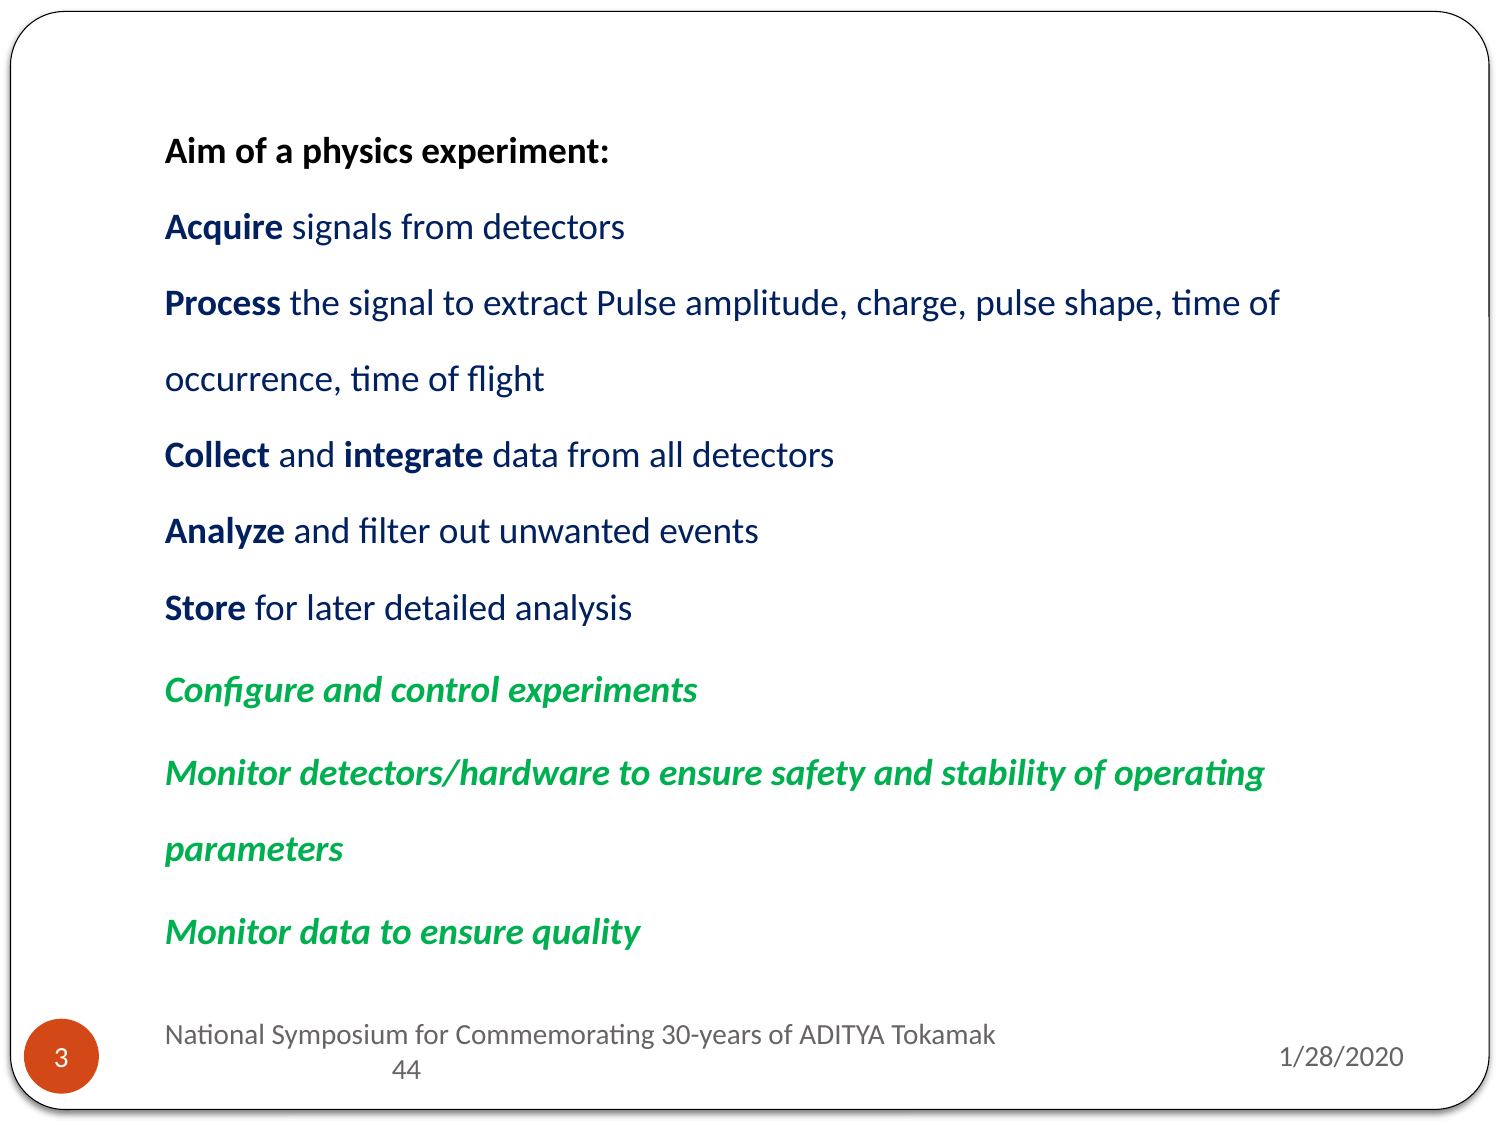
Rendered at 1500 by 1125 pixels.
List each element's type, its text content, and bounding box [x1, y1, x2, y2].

slide_number 3 [23, 1018, 99, 1094]
footer National Symposium for Commemorating 30-years of ADITYA Tokamak 44 [150, 1012, 1175, 1088]
list Aim of a physics experiment: Acquire signals from detectors Process the signal to extract Pulse amplitude, charge, pulse shape, time of occurrence, time of flight Collect and integrate data from all detectors Analyze and filter out unwanted events Store for later detailed analysis Configure and control experiments Monitor detectors/hardware to ensure safety and stability of operating parameters Monitor data to ensure quality [150, 87, 1425, 975]
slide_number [1012, 1015, 1419, 1094]
